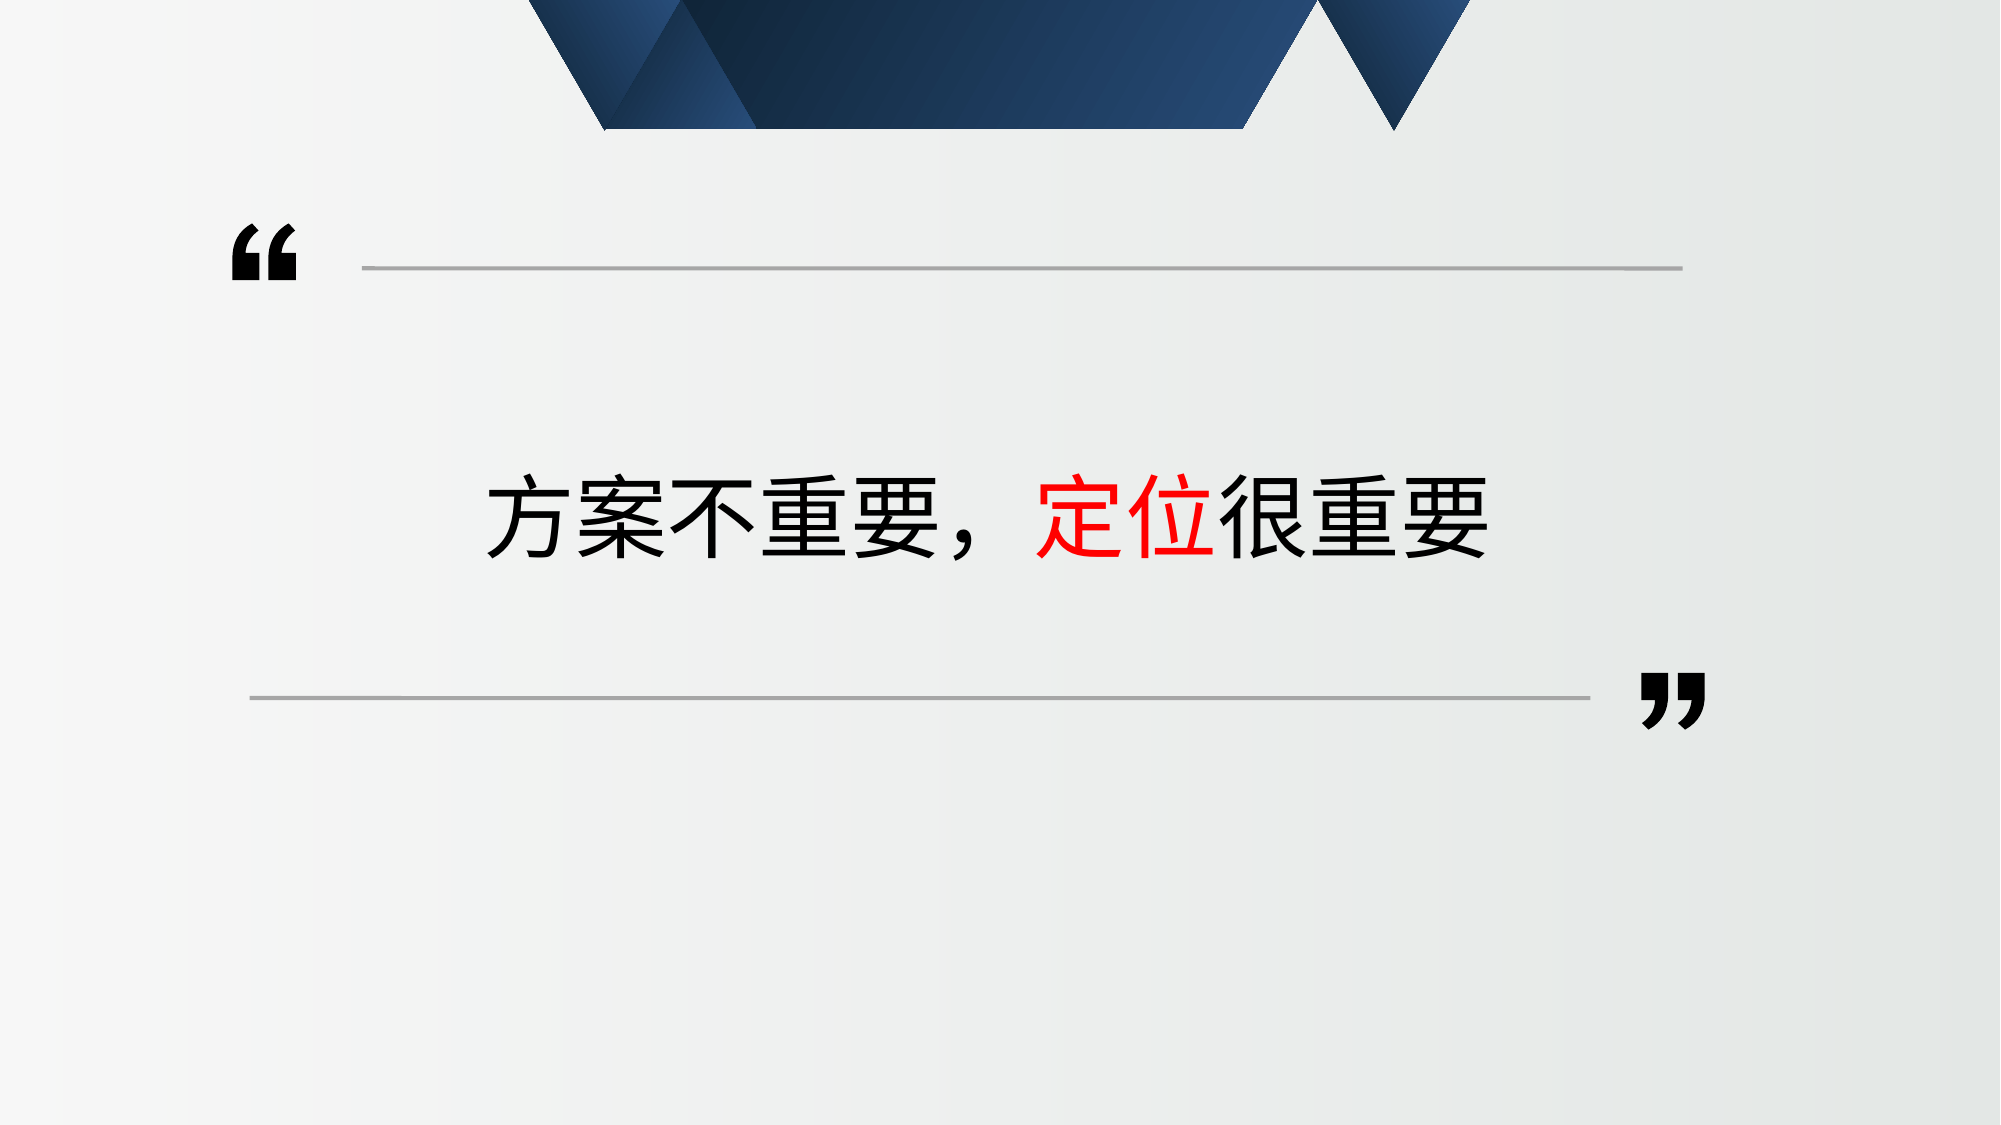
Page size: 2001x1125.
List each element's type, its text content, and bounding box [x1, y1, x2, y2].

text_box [1641, 672, 1705, 730]
text_box 方案不重要，定位很重要 [281, 430, 1694, 582]
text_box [232, 223, 296, 281]
